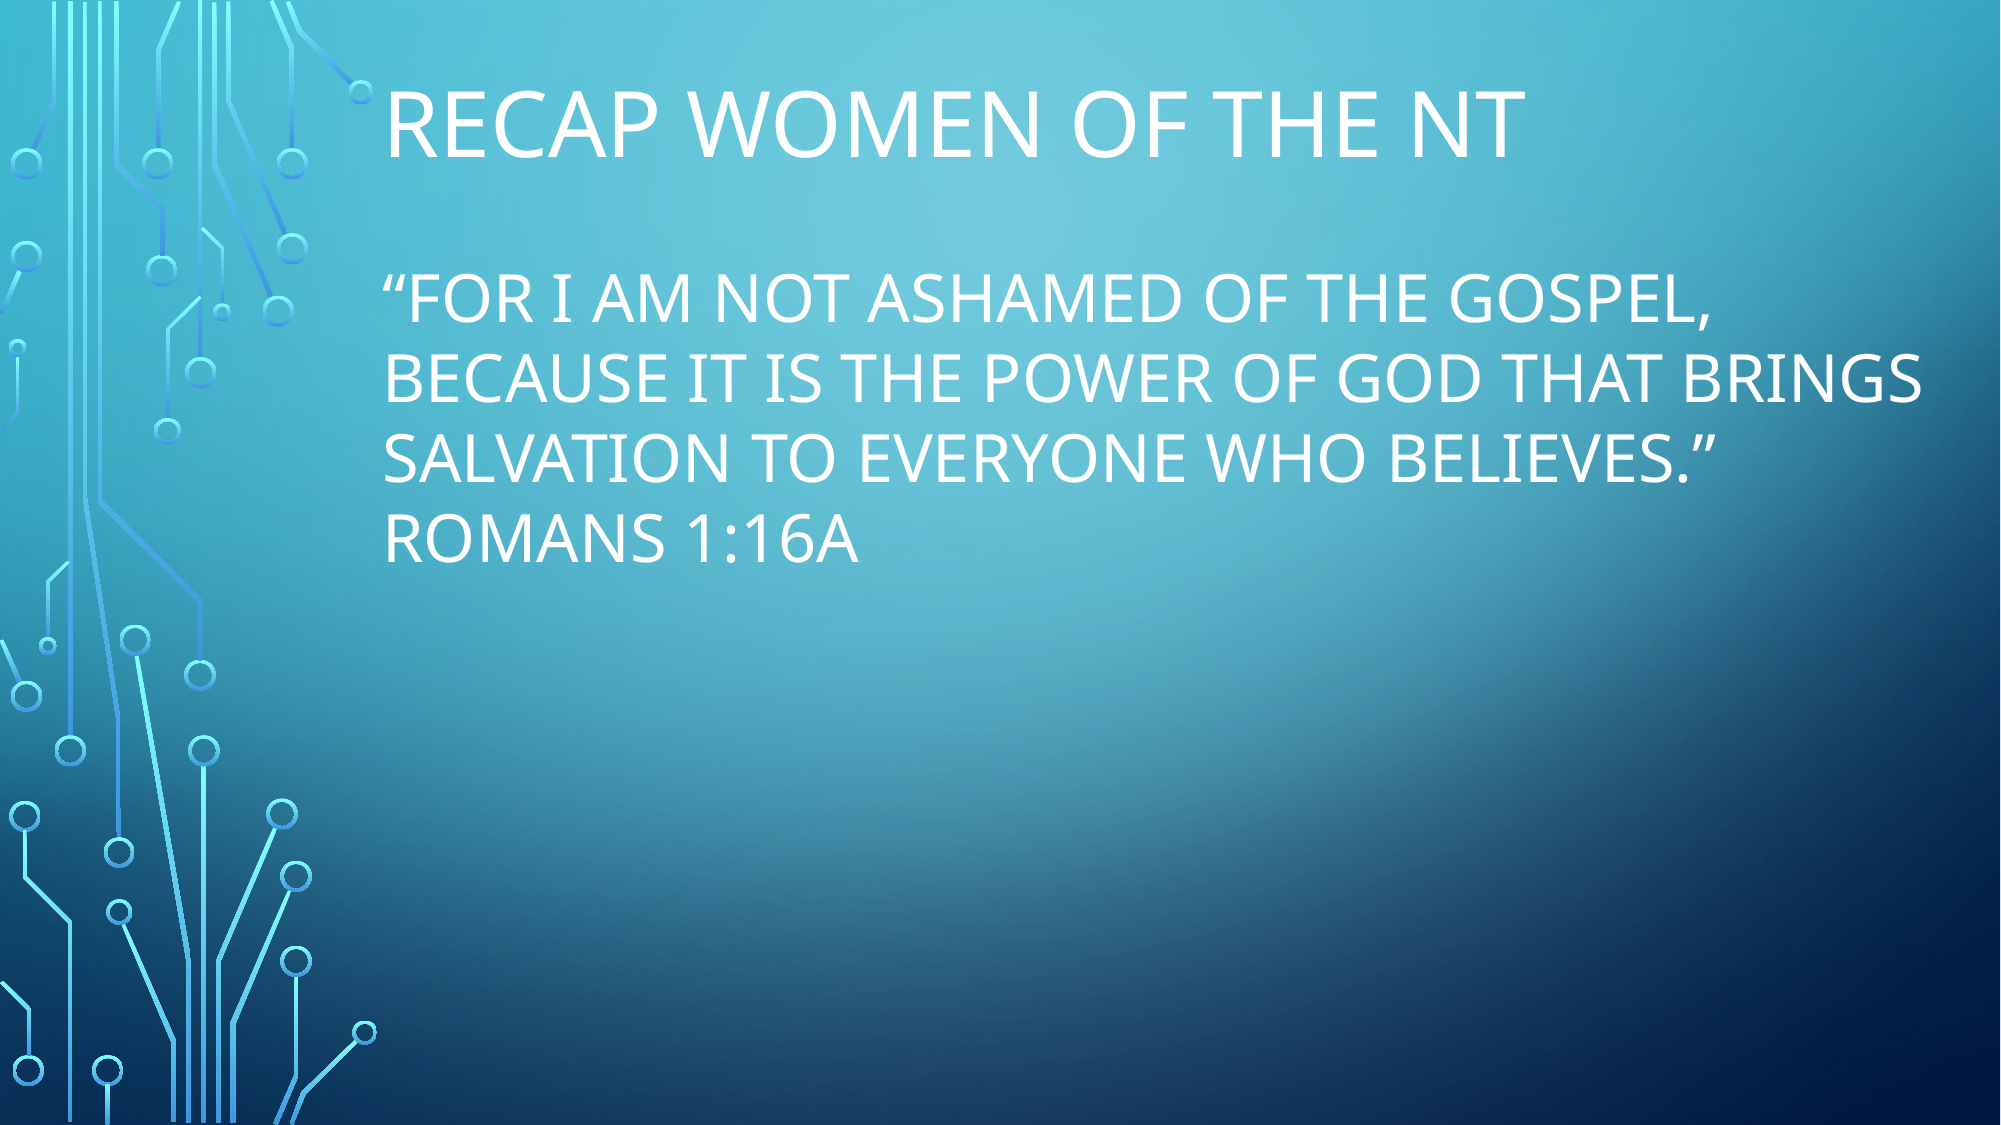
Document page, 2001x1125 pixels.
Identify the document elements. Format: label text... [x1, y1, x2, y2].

title Recap women of the Nt “For I am not ashamed of the gospel, because it is the power of God that brings salvation to everyone who believes.” Romans 1:16a [367, 58, 1946, 1059]
